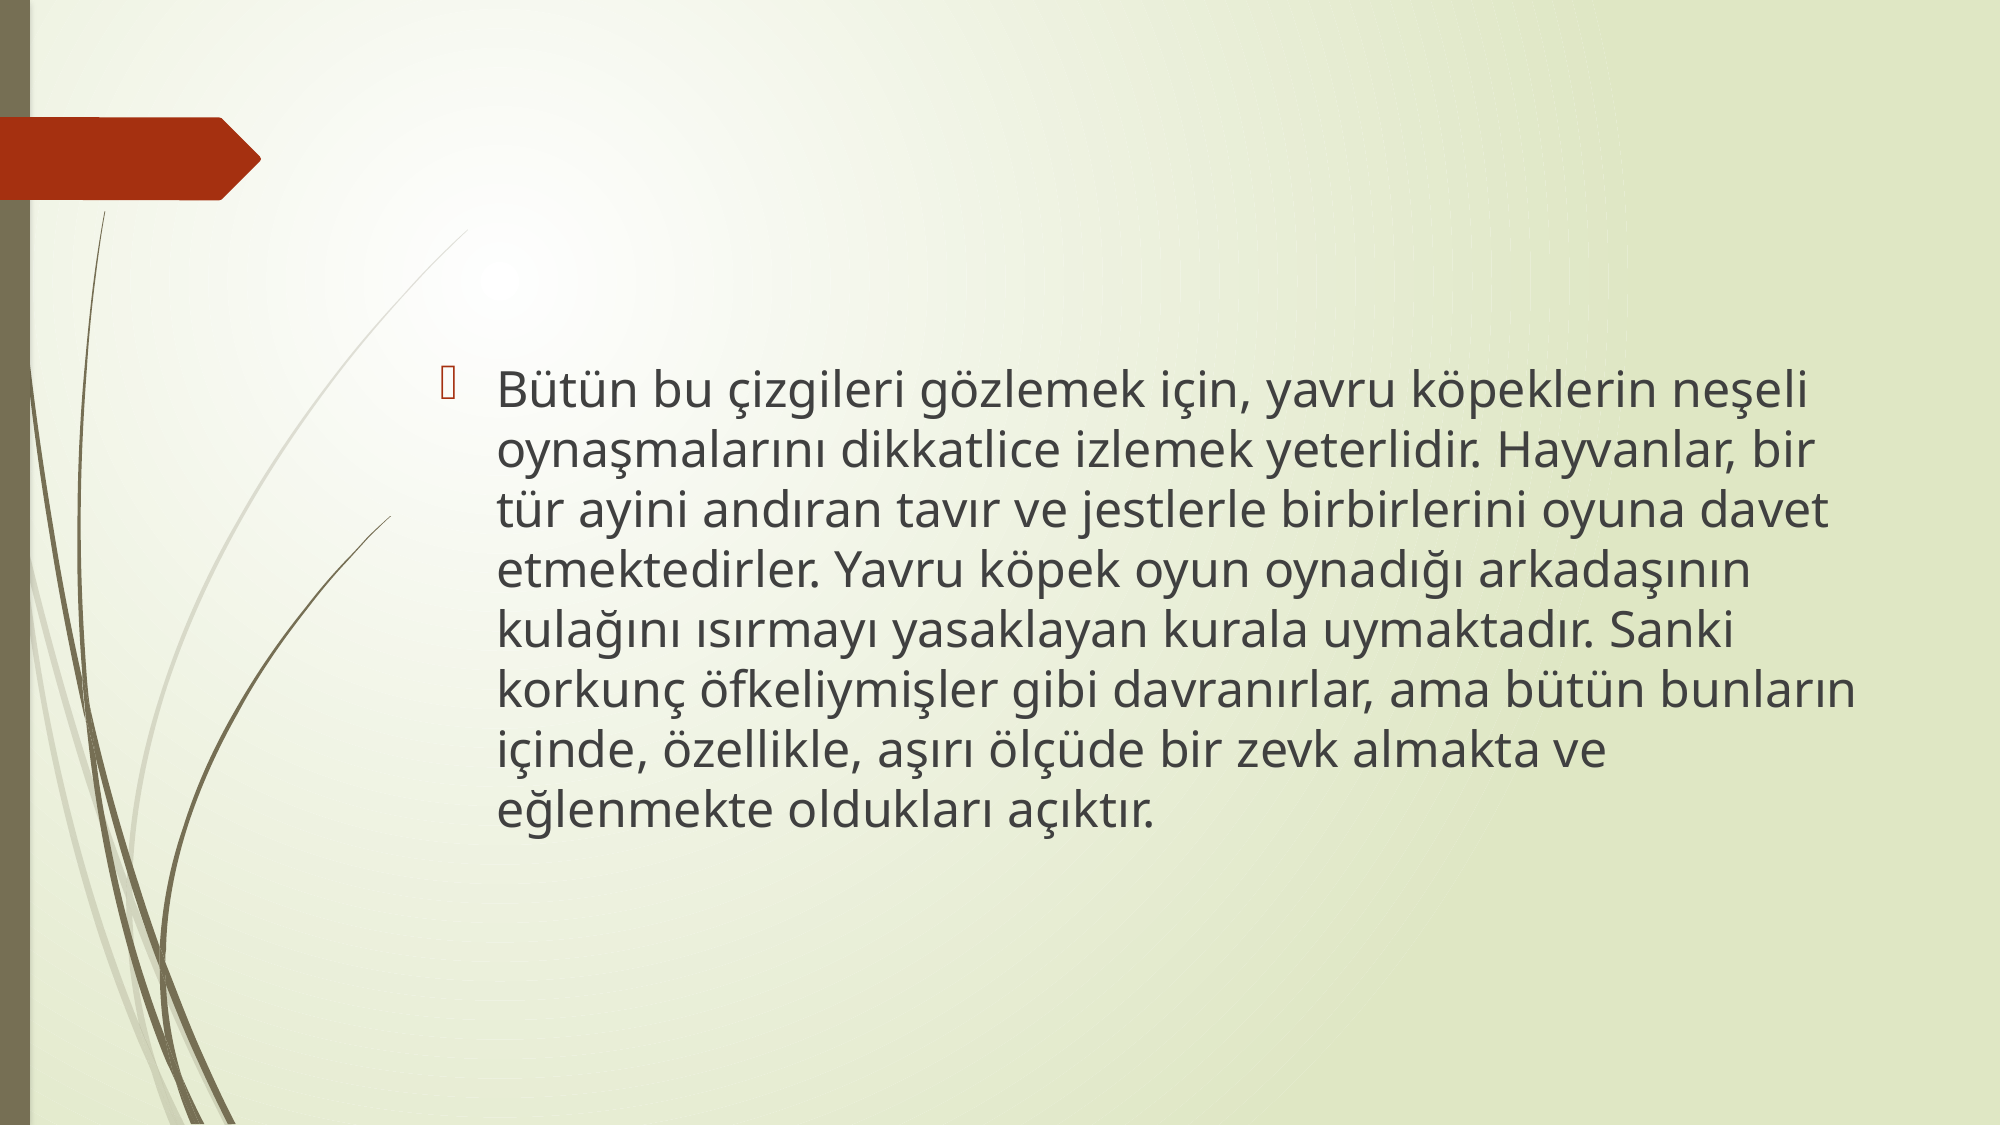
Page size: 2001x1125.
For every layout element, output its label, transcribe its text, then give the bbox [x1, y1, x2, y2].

list Bütün bu çizgileri gözlemek için, yavru köpeklerin neşeli oynaşmalarını dikkatlice izlemek yeterlidir. Hayvanlar, bir tür ayini andıran tavır ve jestlerle birbirlerini oyuna davet etmektedirler. Yavru köpek oyun oynadığı arkadaşının kulağını ısırmayı yasaklayan kurala uymaktadır. Sanki korkunç öfkeliymişler gibi davranırlar, ama bütün bunların içinde, özellikle, aşırı ölçüde bir zevk almakta ve eğlenmekte oldukları açıktır. [424, 350, 1888, 970]
